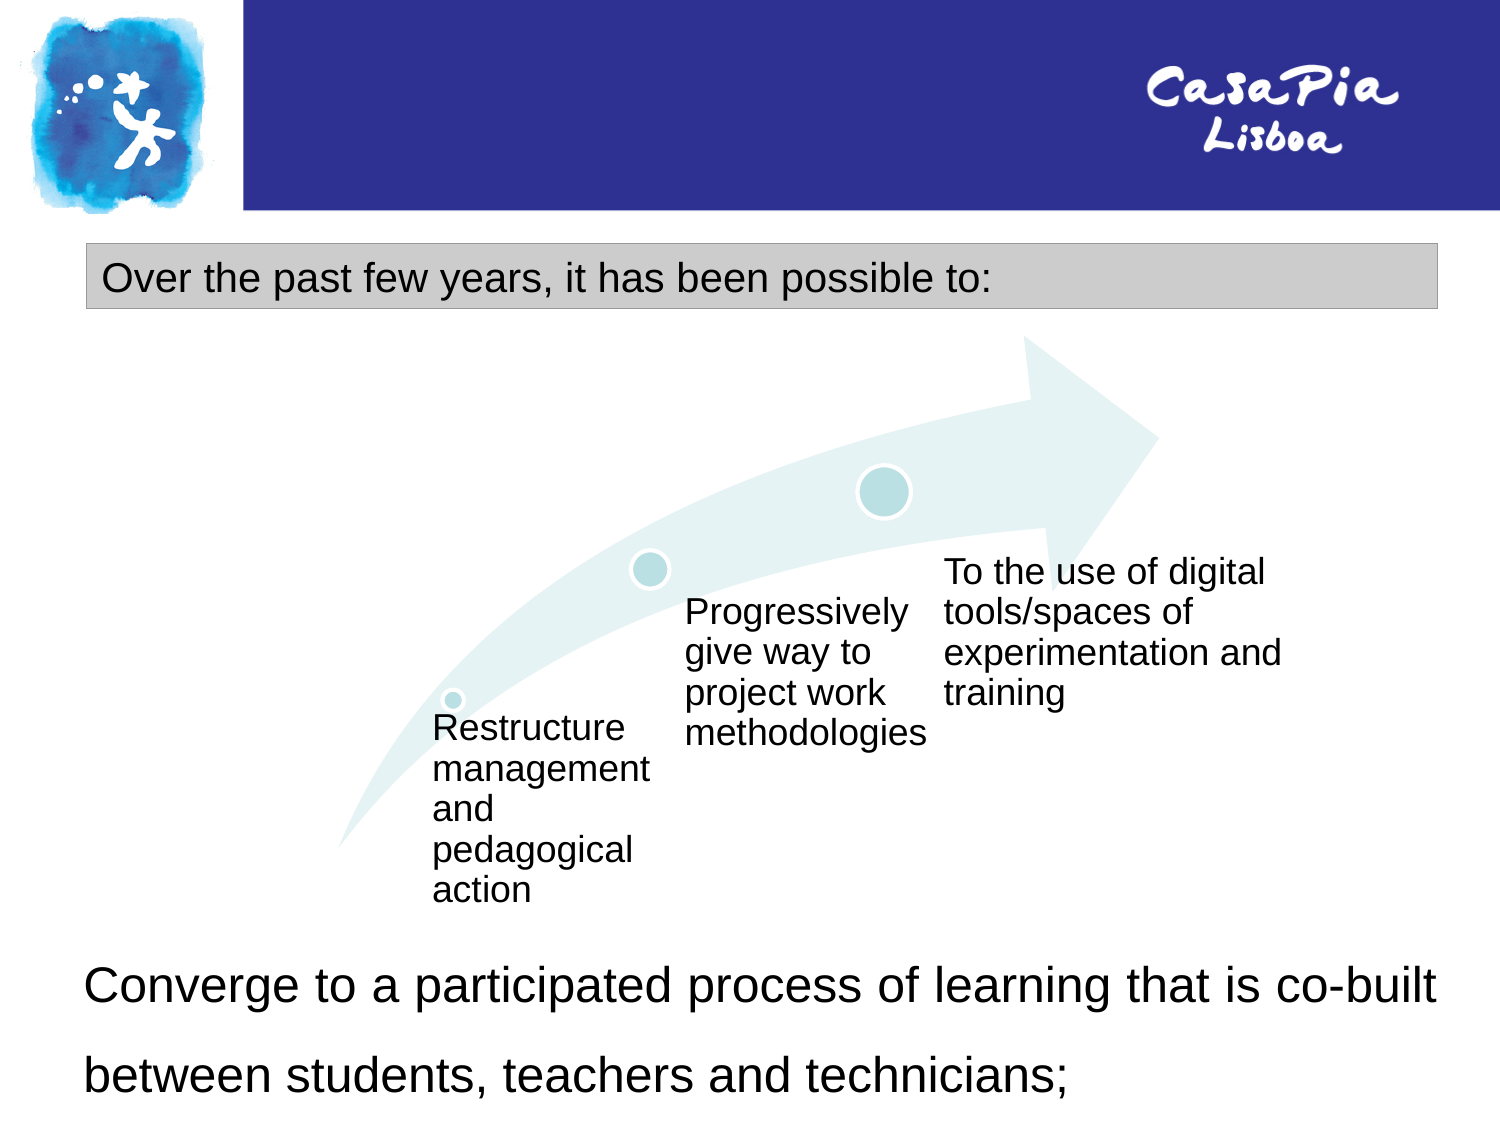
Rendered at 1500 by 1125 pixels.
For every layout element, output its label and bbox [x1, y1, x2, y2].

text_box [86, 335, 1426, 849]
picture [0, 0, 1500, 1123]
